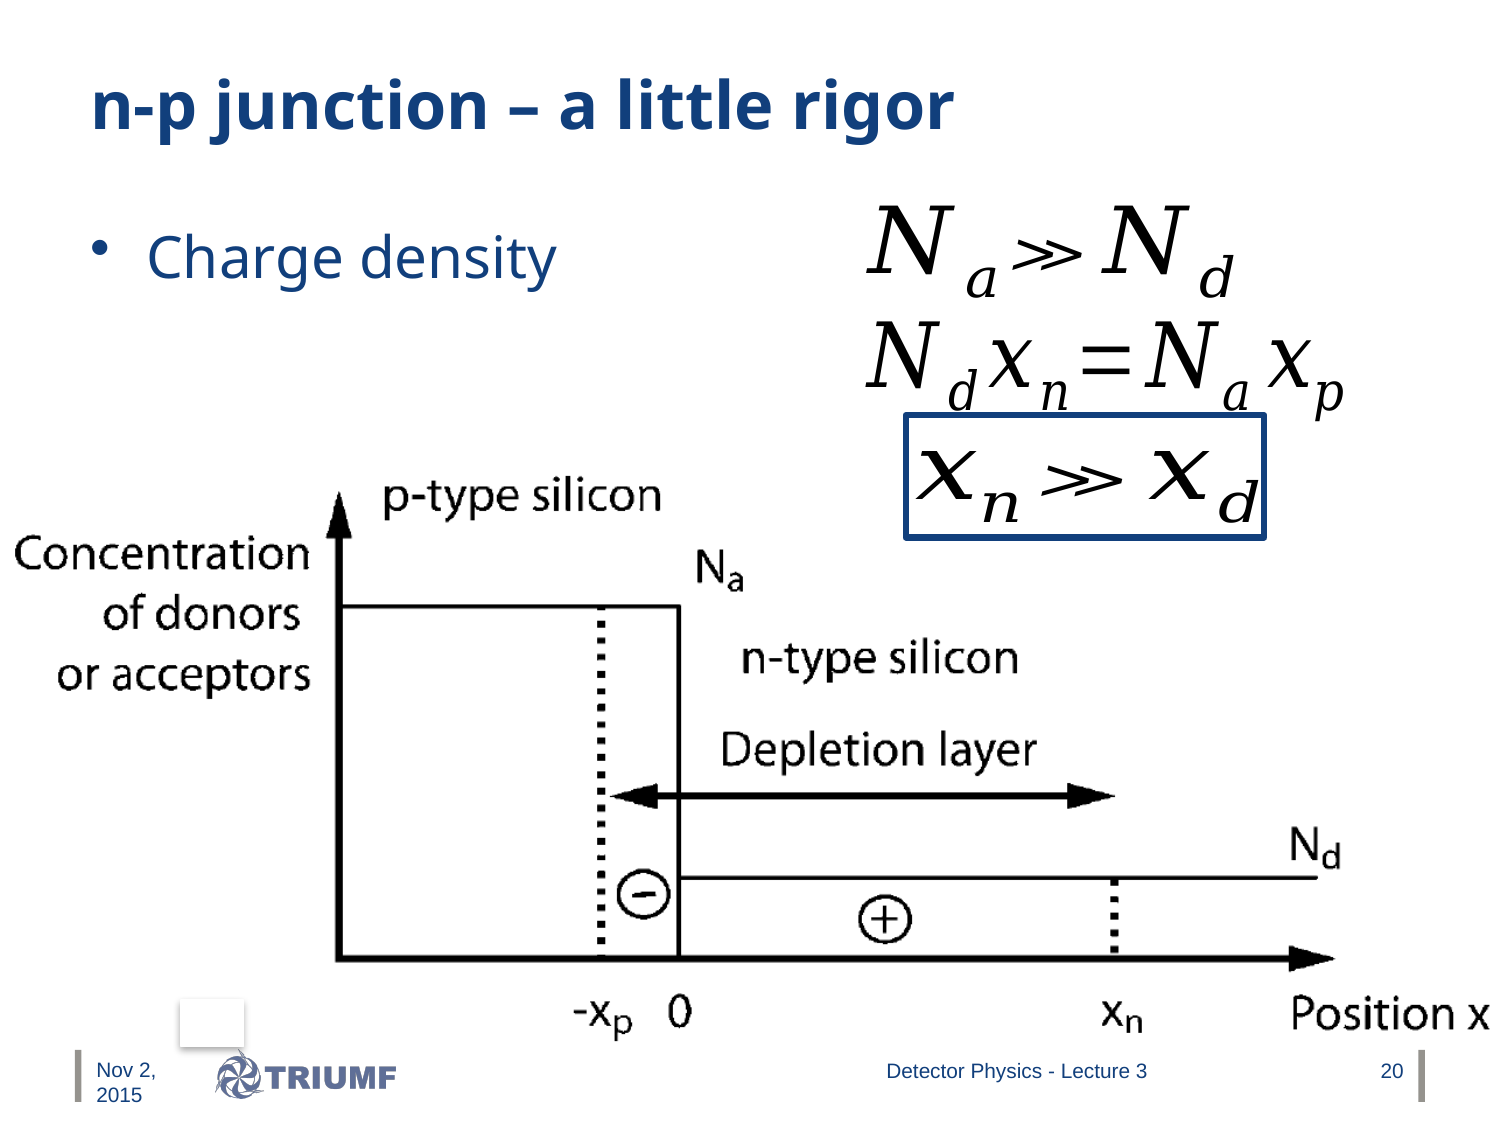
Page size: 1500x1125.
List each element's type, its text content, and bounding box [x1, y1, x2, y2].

footer Detector Physics - Lecture 3 [394, 1055, 1163, 1125]
slide_number 20 [1182, 1055, 1419, 1125]
picture [0, 434, 1500, 1047]
title n-p junction – a little rigor [74, 61, 1426, 162]
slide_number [81, 1055, 213, 1125]
